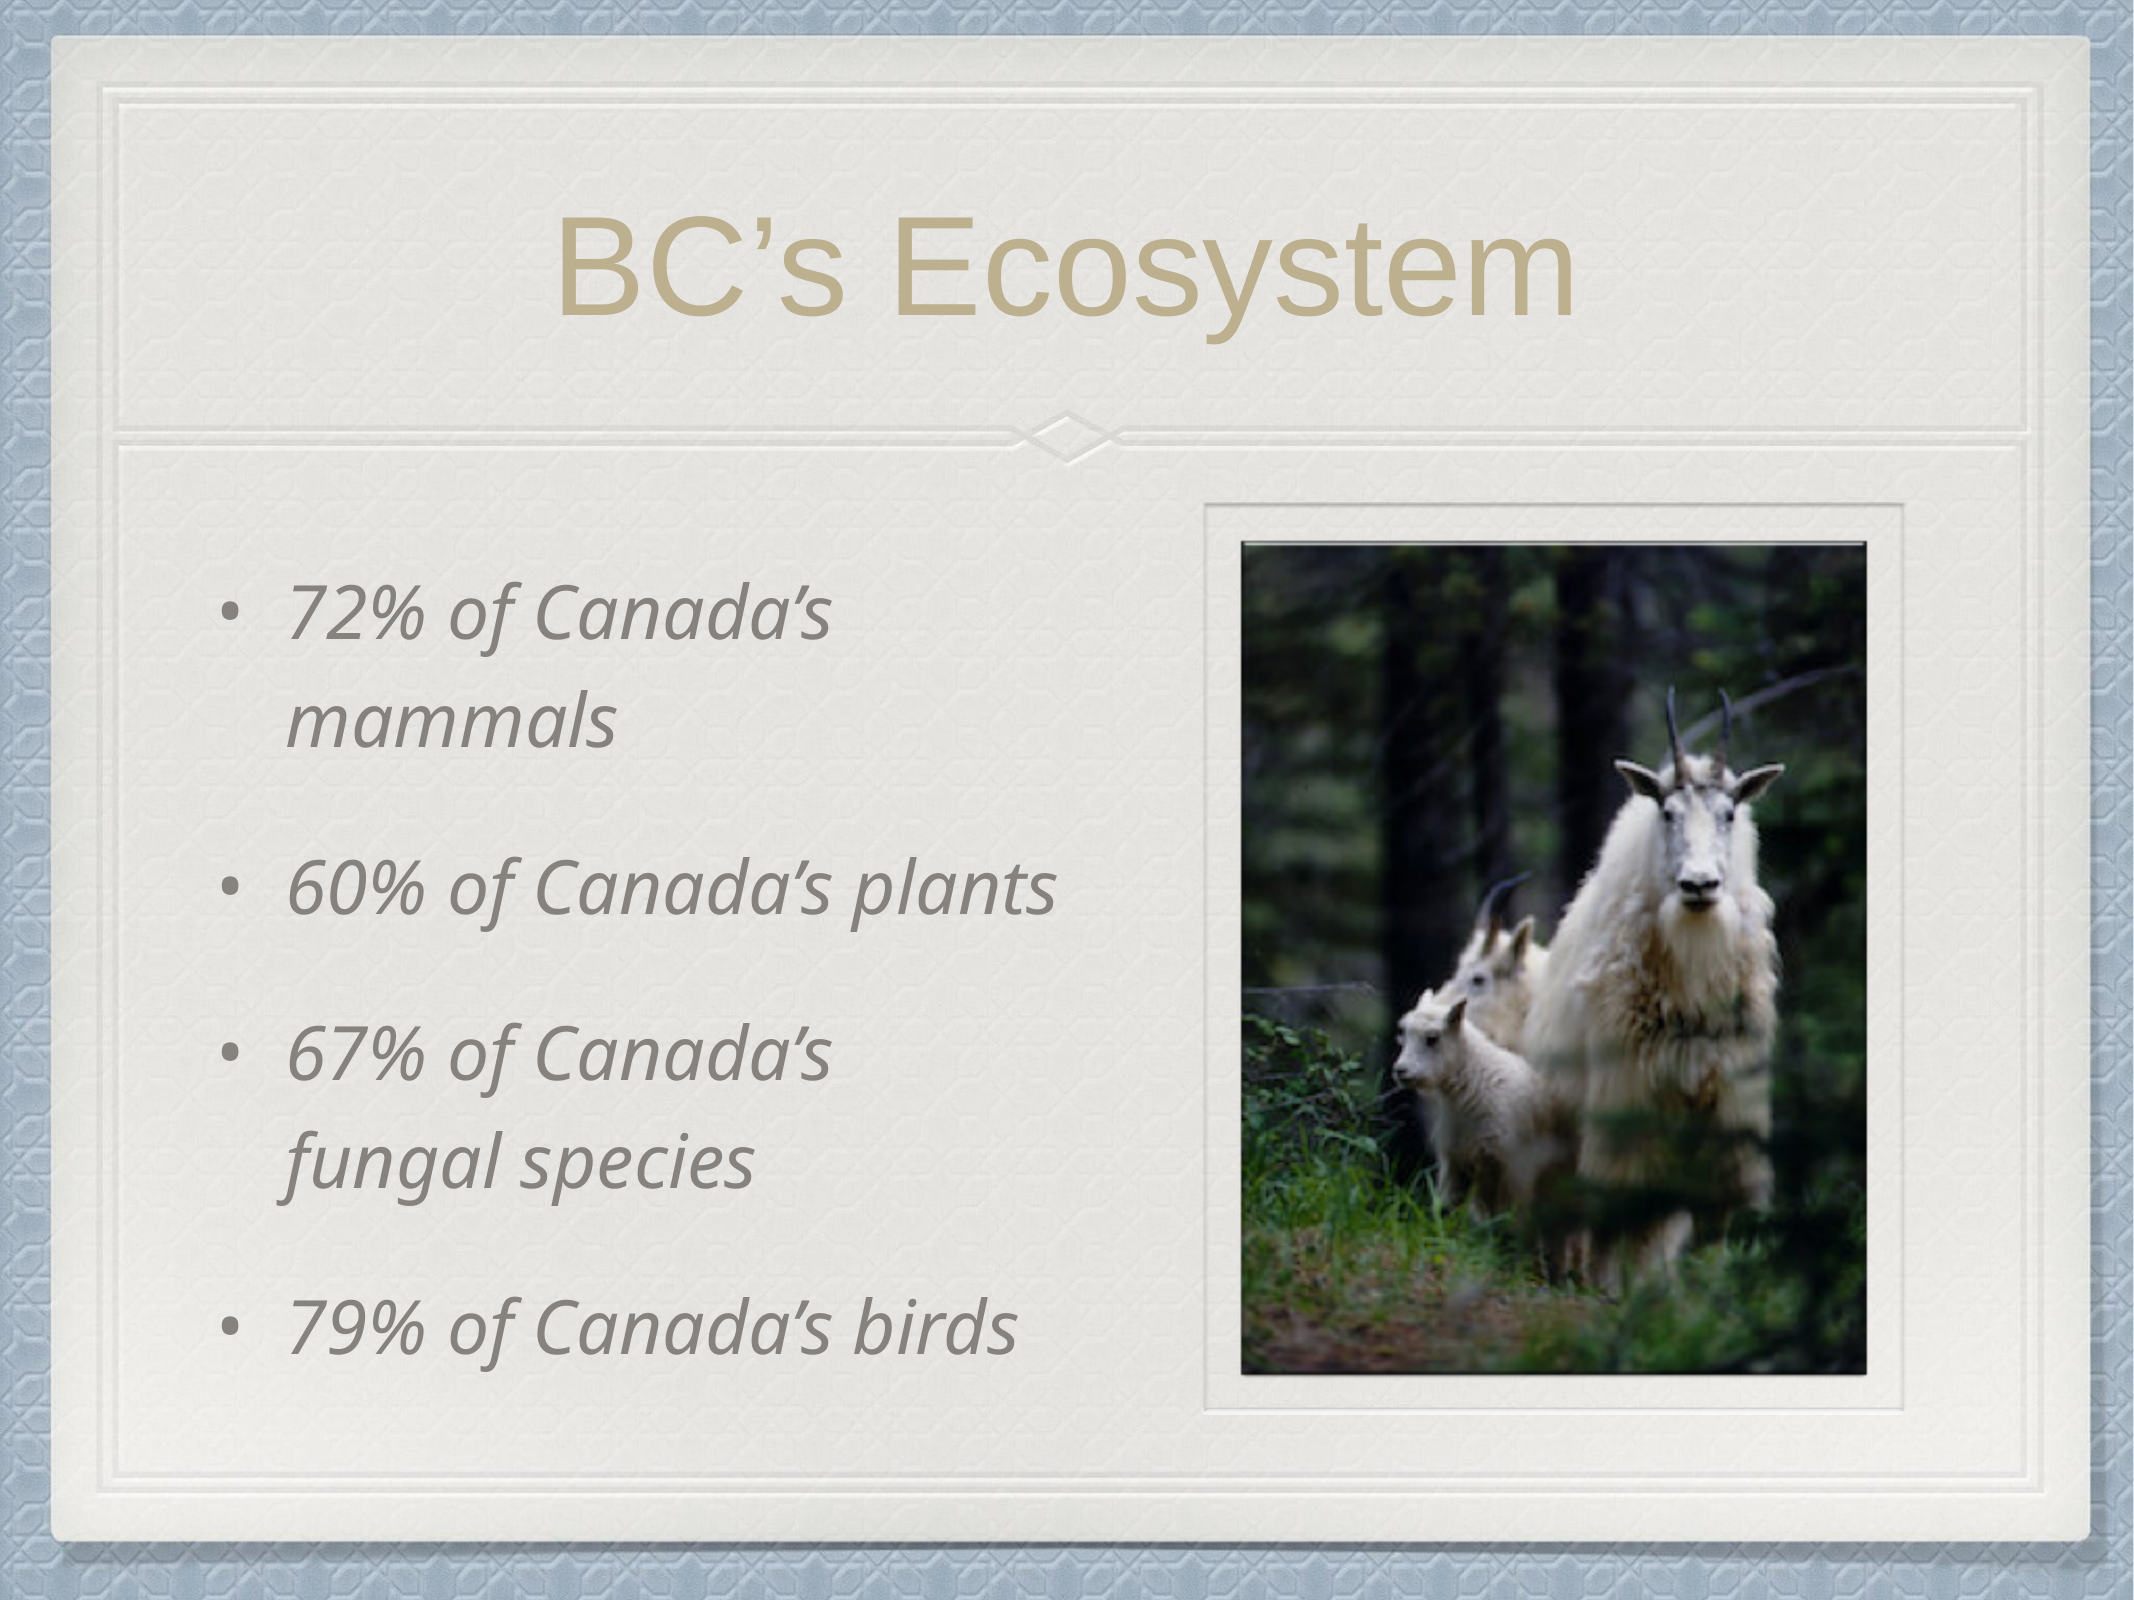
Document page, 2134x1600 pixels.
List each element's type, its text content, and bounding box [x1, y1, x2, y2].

list 72% of Canada’s mammals 60% of Canada’s plants 67% of Canada’s fungal species 79% of Canada’s birds [208, 489, 1071, 1428]
picture [0, 0, 2134, 1600]
title BC’s Ecosystem [208, 122, 1925, 394]
